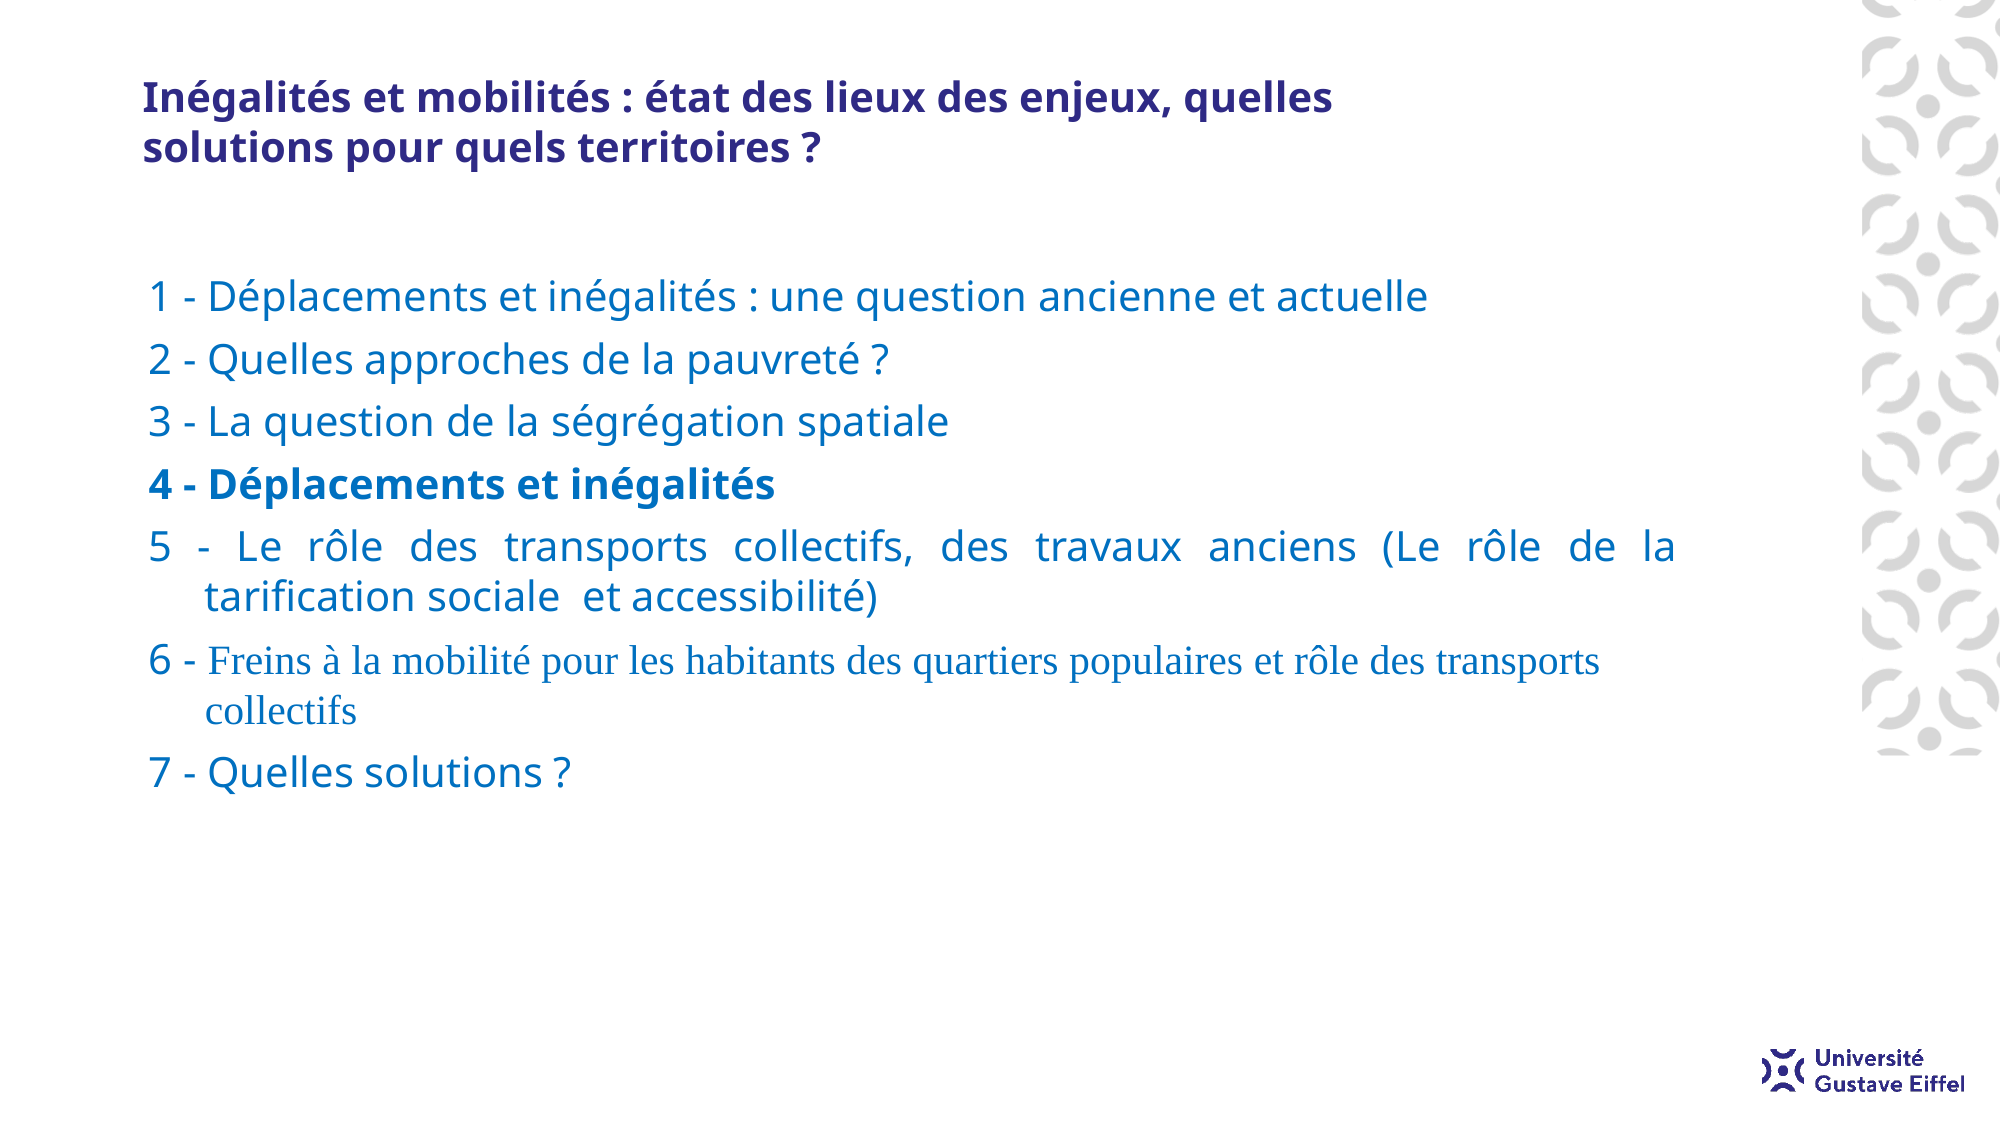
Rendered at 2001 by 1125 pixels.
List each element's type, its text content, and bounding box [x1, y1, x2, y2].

text_box 1 - Déplacements et inégalités : une question ancienne et actuelle 2 - Quelles approches de la pauvreté ? 3 - La question de la ségrégation spatiale 4 - Déplacements et inégalités 5 - Le rôle des transports collectifs, des travaux anciens (Le rôle de la tarification sociale et accessibilité) 6 - Freins à la mobilité pour les habitants des quartiers populaires et rôle des transports collectifs 7 - Quelles solutions ? [133, 262, 1693, 960]
title Inégalités et mobilités : état des lieux des enjeux, quelles solutions pour quels territoires ? [127, 63, 1524, 192]
picture [1862, 0, 2000, 763]
picture [1762, 1049, 1964, 1092]
